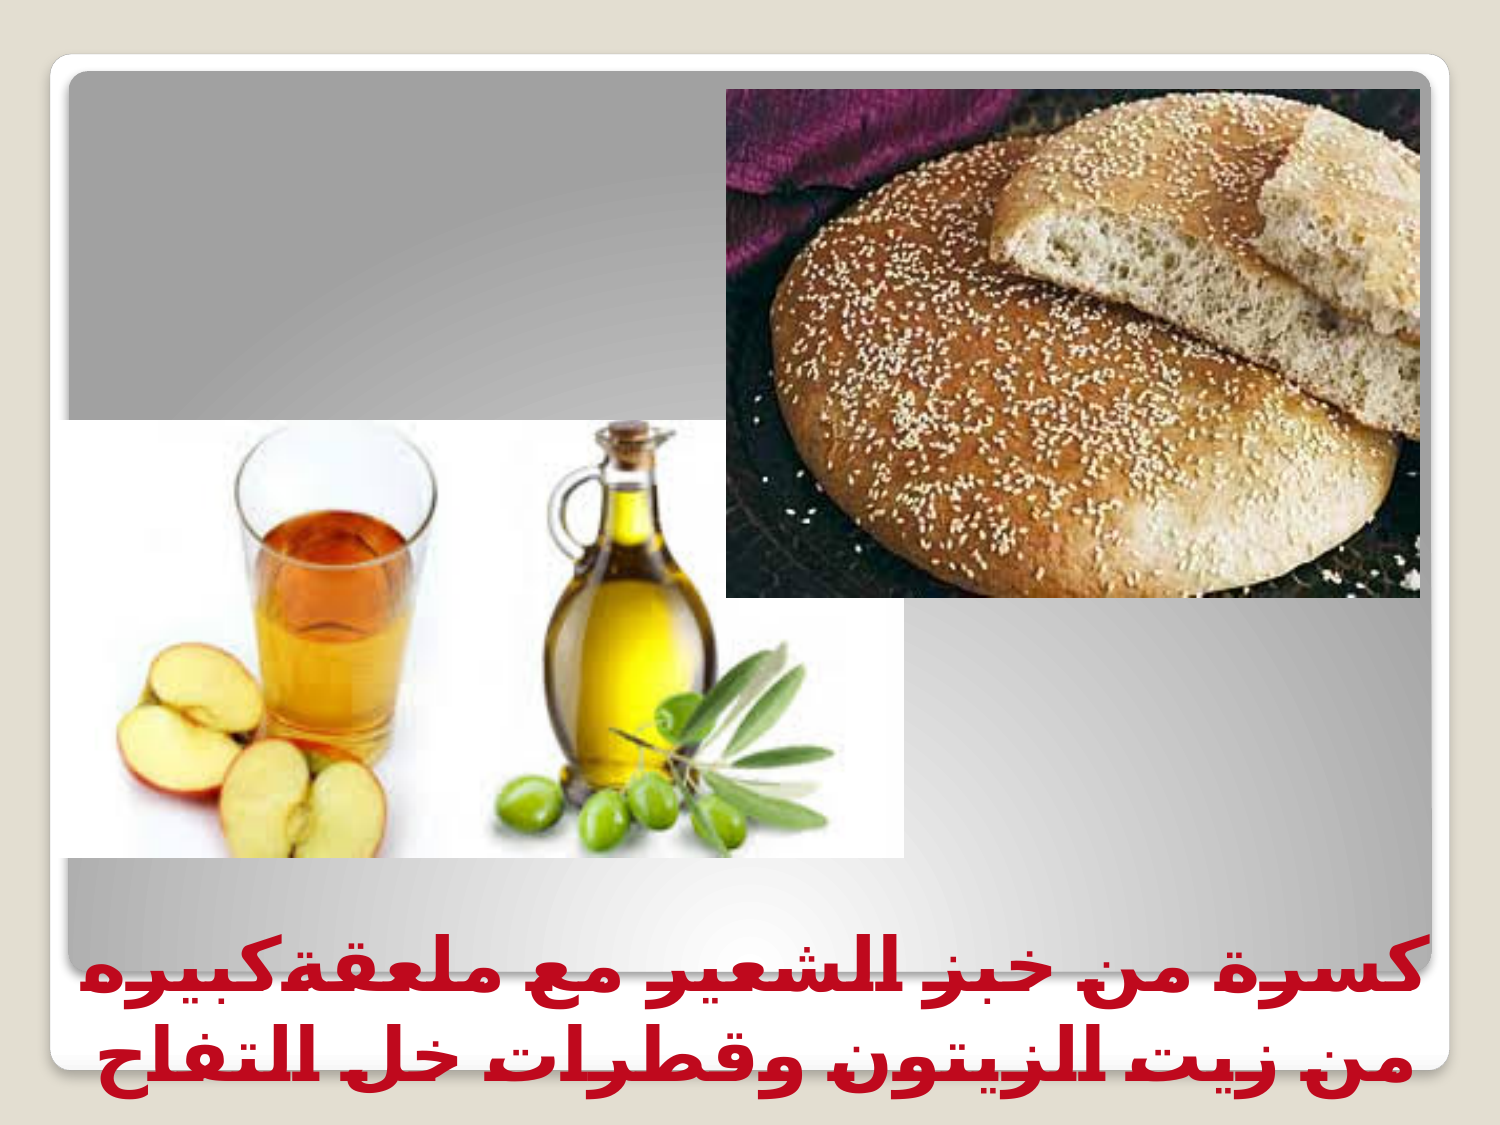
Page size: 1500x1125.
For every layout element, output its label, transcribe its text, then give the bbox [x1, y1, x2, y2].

text_box كسرة من خبز الشعير مع ملعقةكبيره من زيت الزيتون وقطرات خل التفاح [41, 908, 1471, 1104]
picture [52, 89, 1420, 859]
